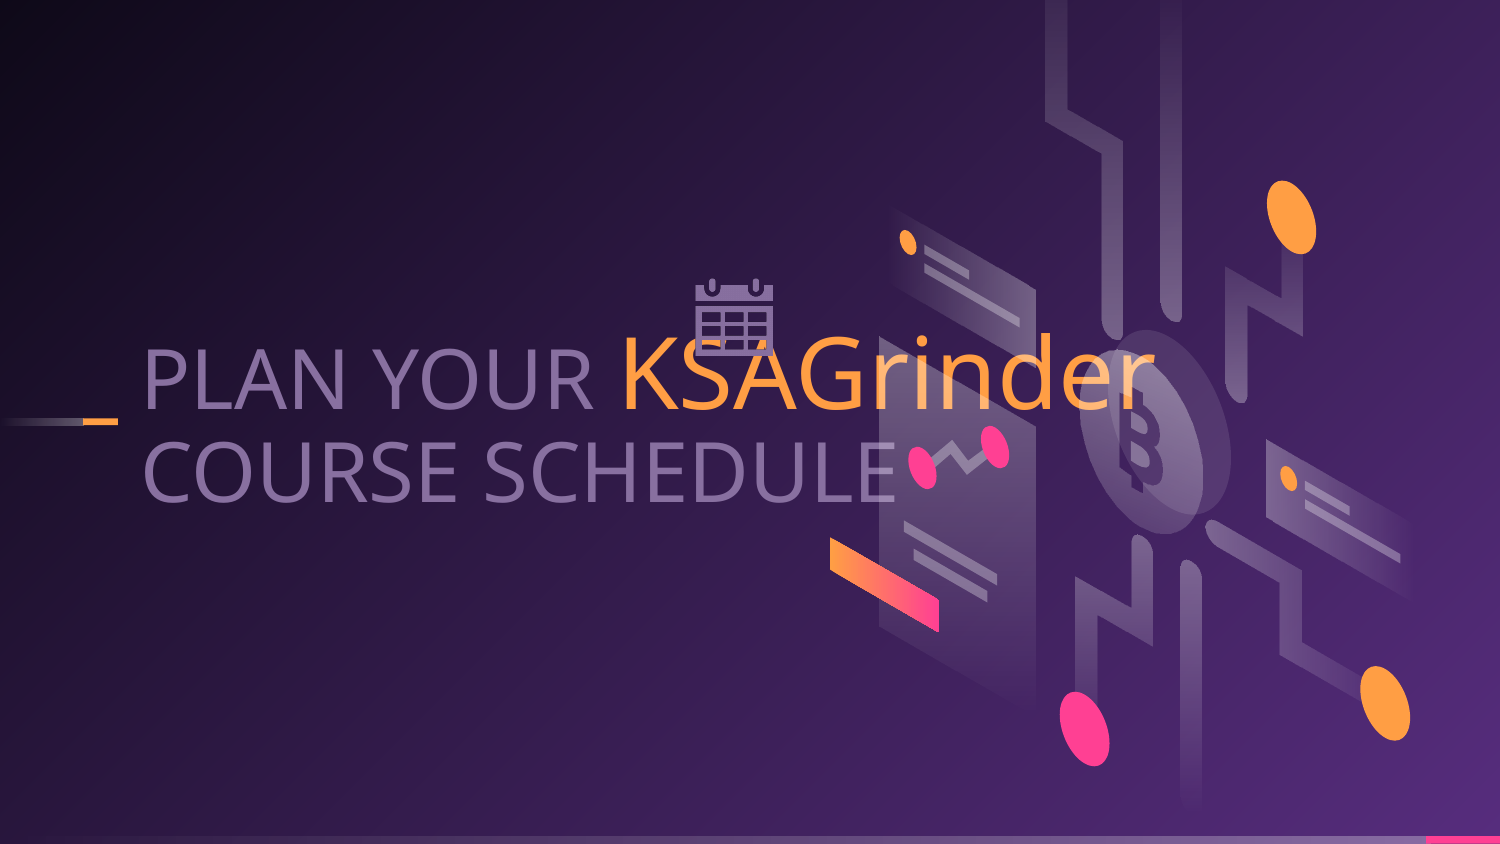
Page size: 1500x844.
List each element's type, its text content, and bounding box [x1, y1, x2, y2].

title PLAN YOUR KSAGrinder COURSE SCHEDULE [140, 223, 824, 621]
picture [679, 262, 790, 373]
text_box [829, 0, 1416, 816]
